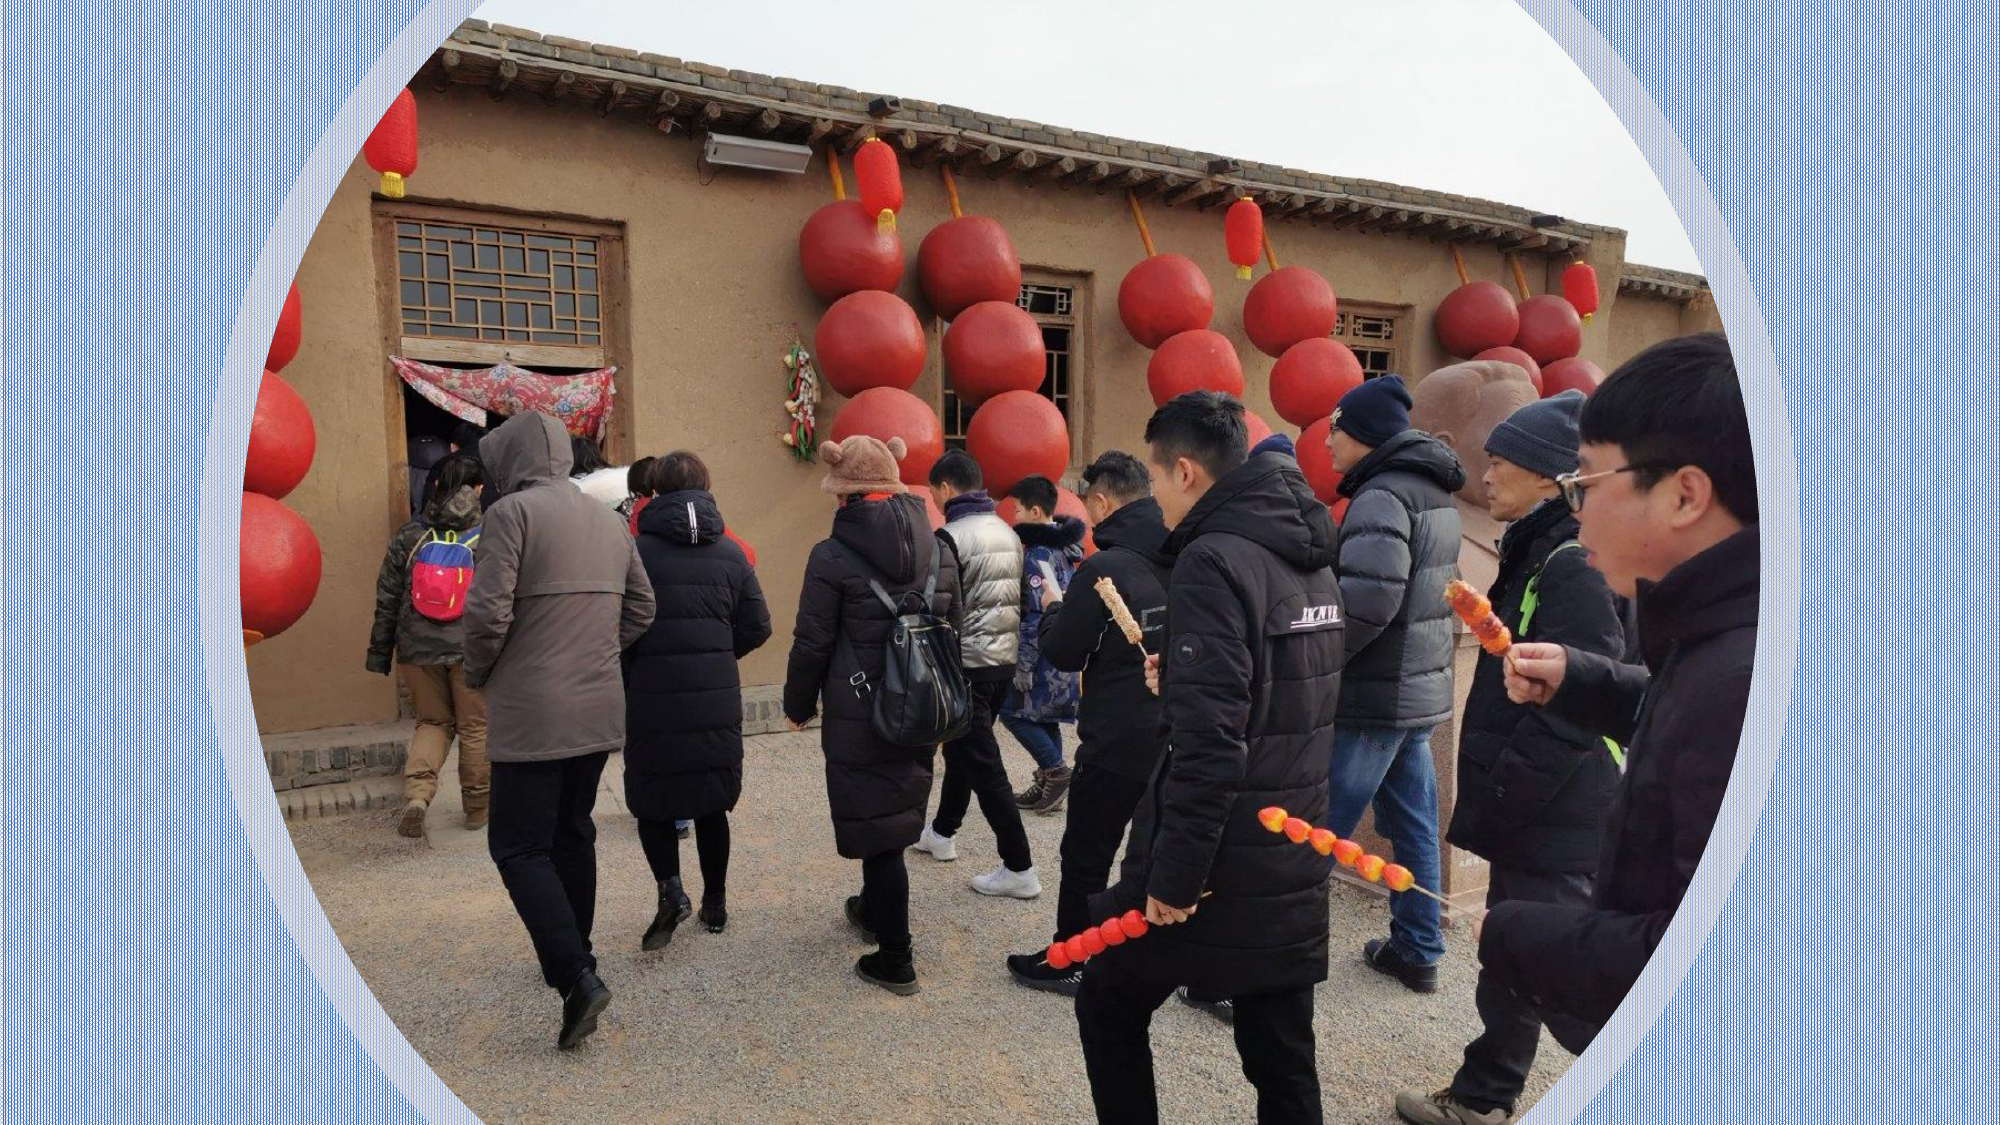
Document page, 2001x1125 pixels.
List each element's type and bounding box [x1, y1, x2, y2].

picture [239, 0, 1761, 1125]
text_box [1765, 323, 1802, 801]
text_box [198, 326, 234, 799]
